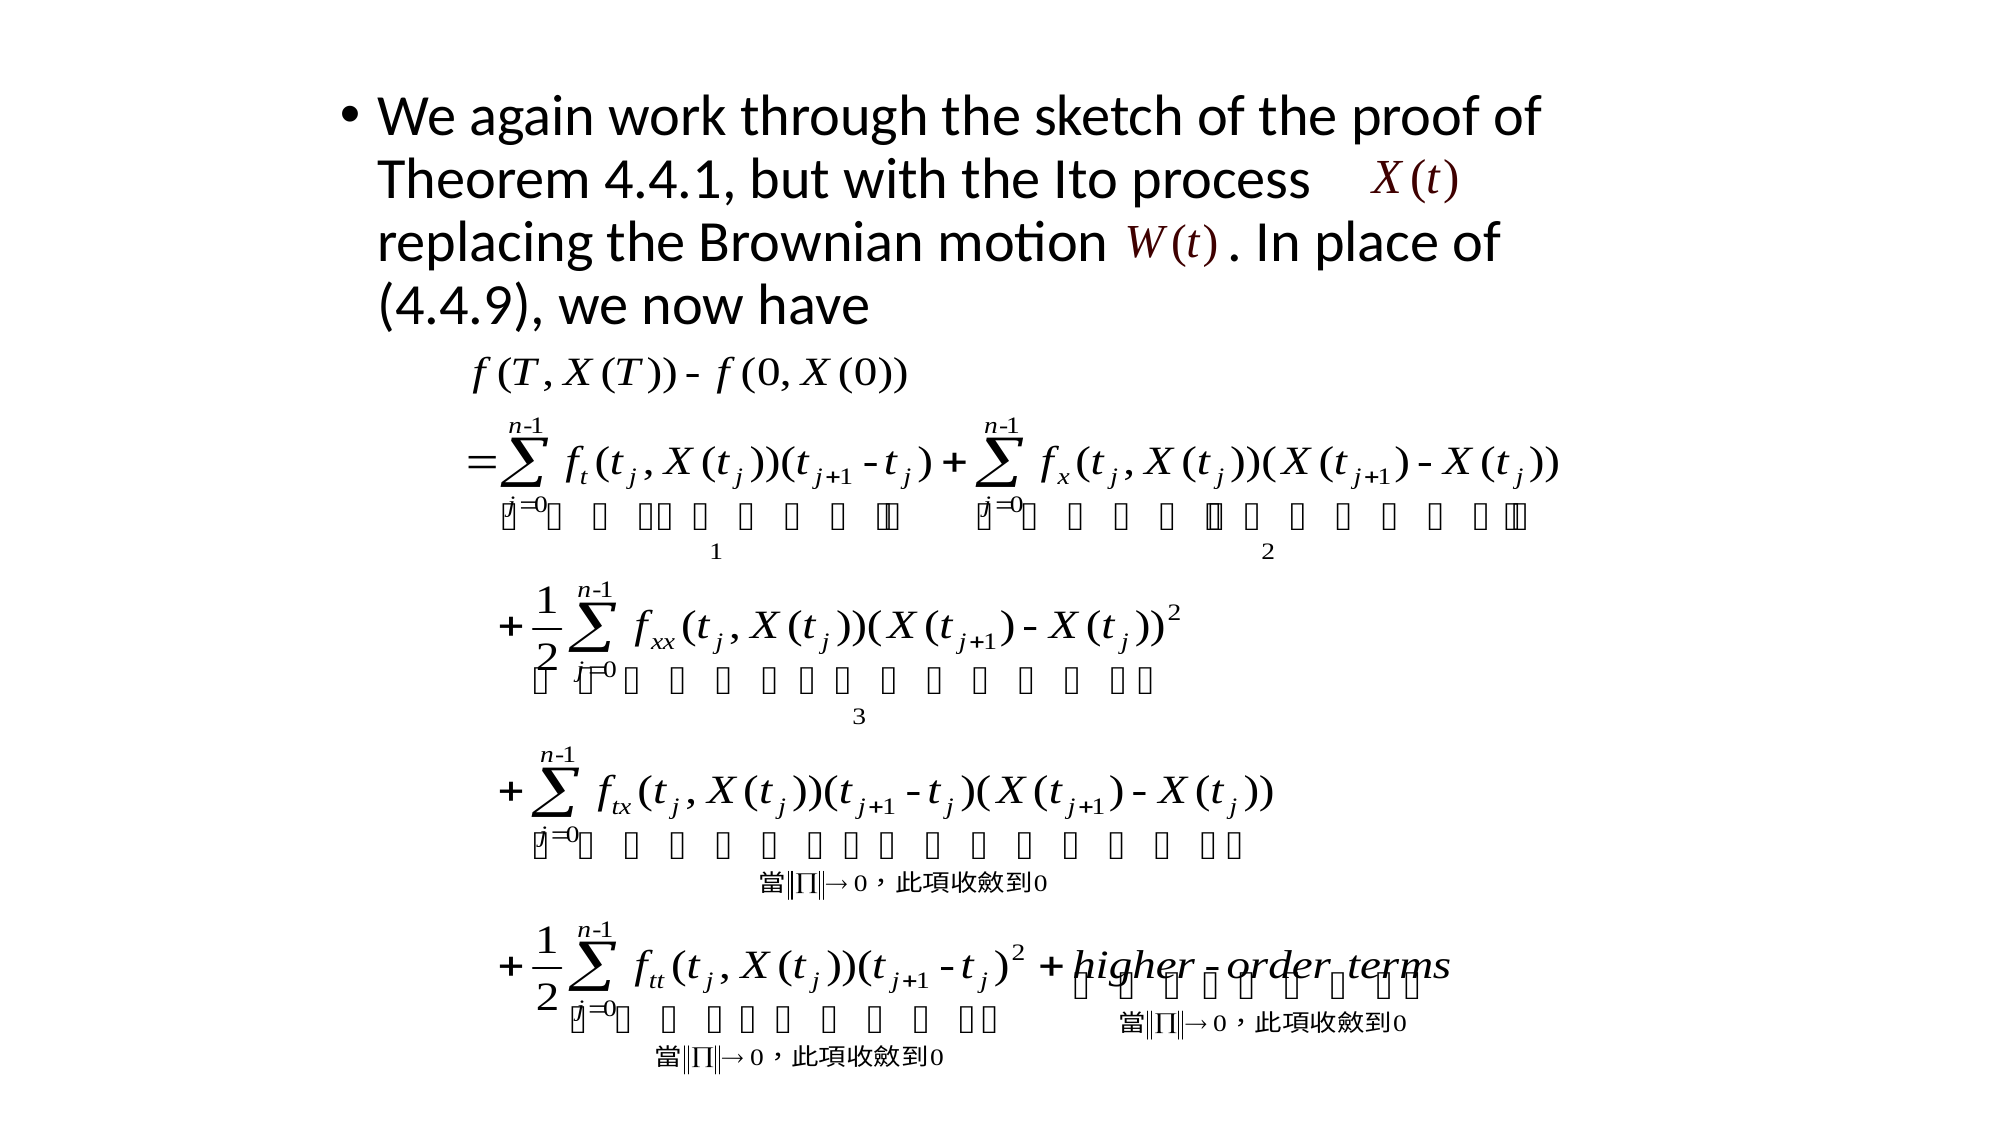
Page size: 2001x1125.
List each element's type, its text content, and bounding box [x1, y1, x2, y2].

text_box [1121, 214, 1229, 278]
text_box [456, 349, 1567, 1083]
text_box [1360, 148, 1467, 215]
list We again work through the sketch of the proof of Theorem 4.4.1, but with the Ito process replacing the Brownian motion . In place of (4.4.9), we now have [324, 78, 1675, 1005]
